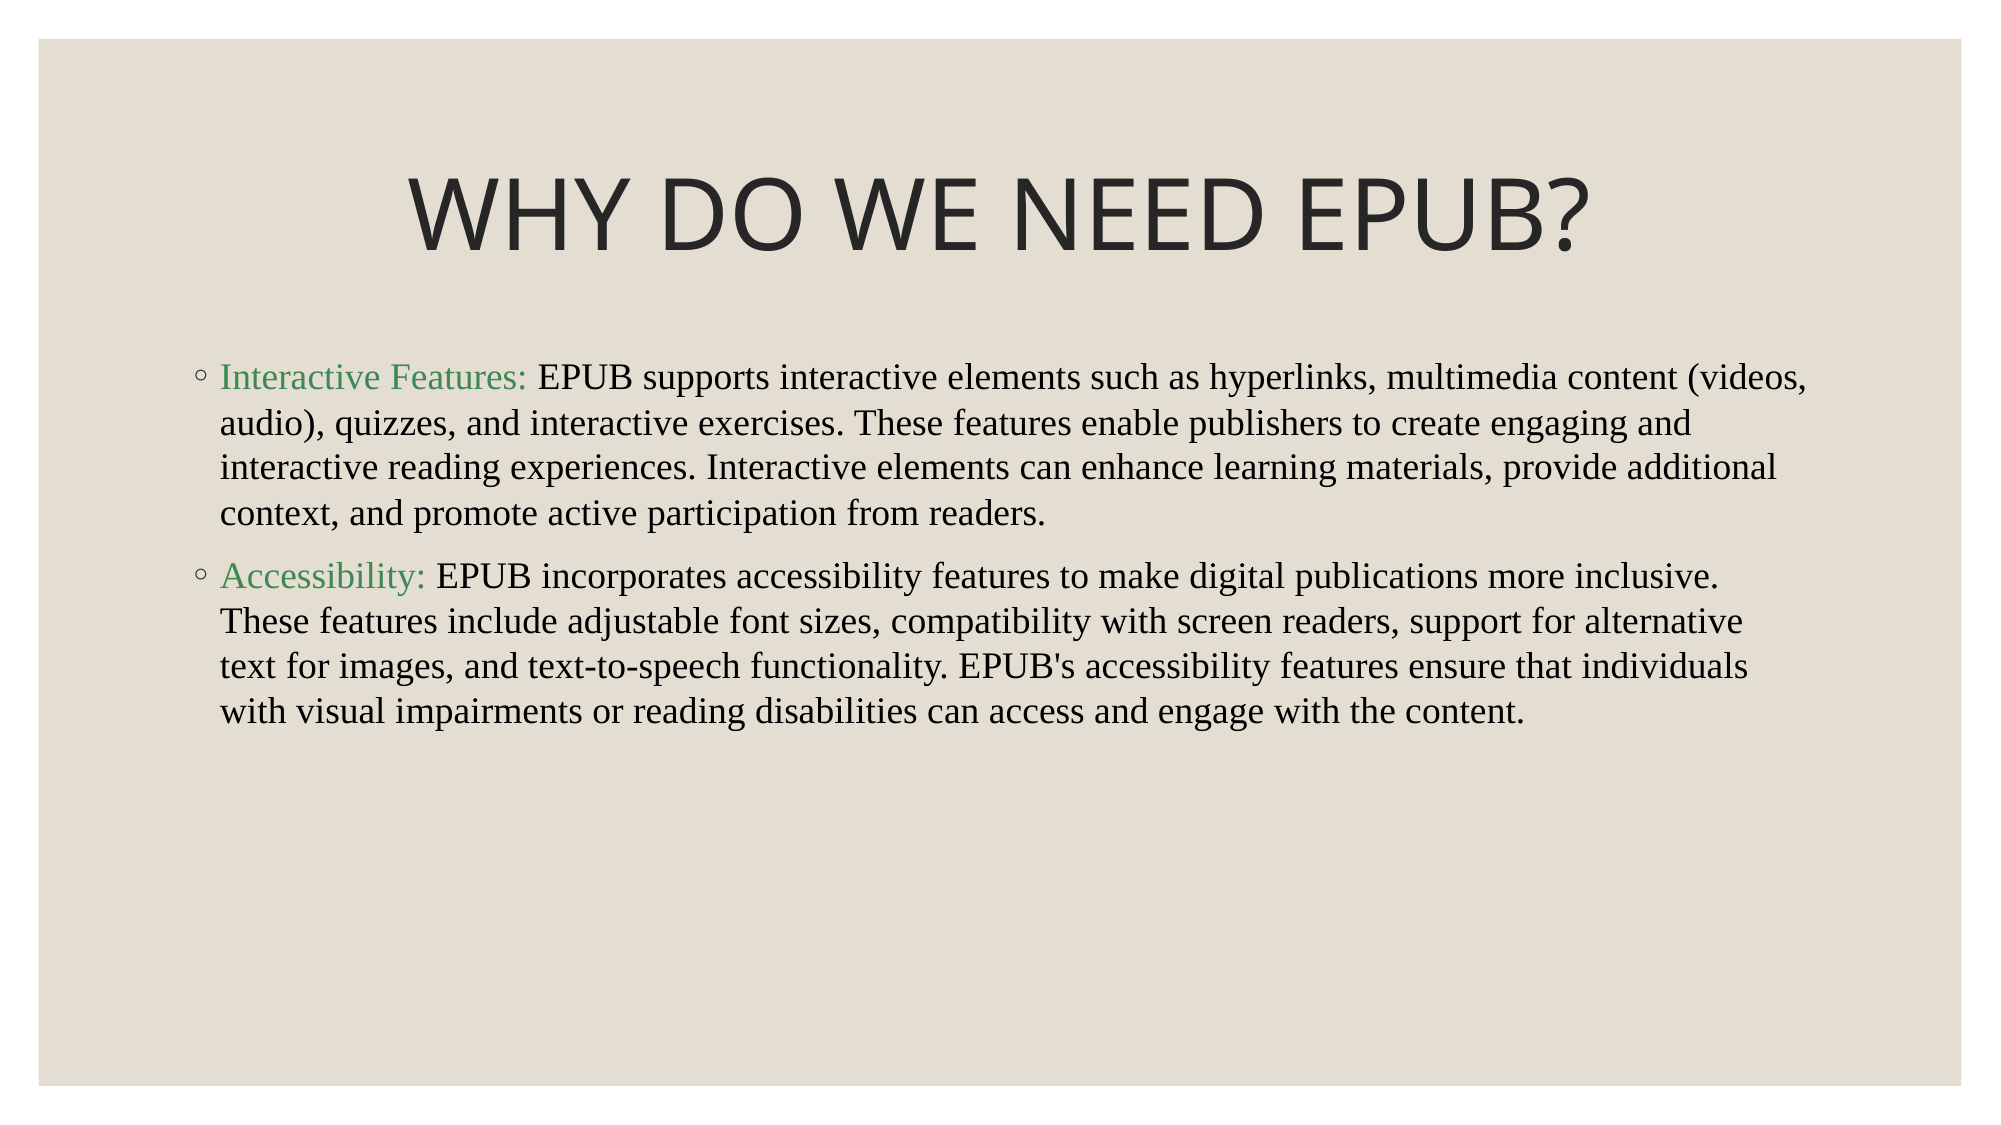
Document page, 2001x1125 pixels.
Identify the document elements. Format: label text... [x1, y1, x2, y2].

title WHY DO WE NEED EPUB? [174, 105, 1825, 331]
list Interactive Features: EPUB supports interactive elements such as hyperlinks, multimedia content (videos, audio), quizzes, and interactive exercises. These features enable publishers to create engaging and interactive reading experiences. Interactive elements can enhance learning materials, provide additional context, and promote active participation from readers. Accessibility: EPUB incorporates accessibility features to make digital publications more inclusive. These features include adjustable font sizes, compatibility with screen readers, support for alternative text for images, and text-to-speech functionality. EPUB's accessibility features ensure that individuals with visual impairments or reading disabilities can access and engage with the content. [174, 345, 1825, 990]
